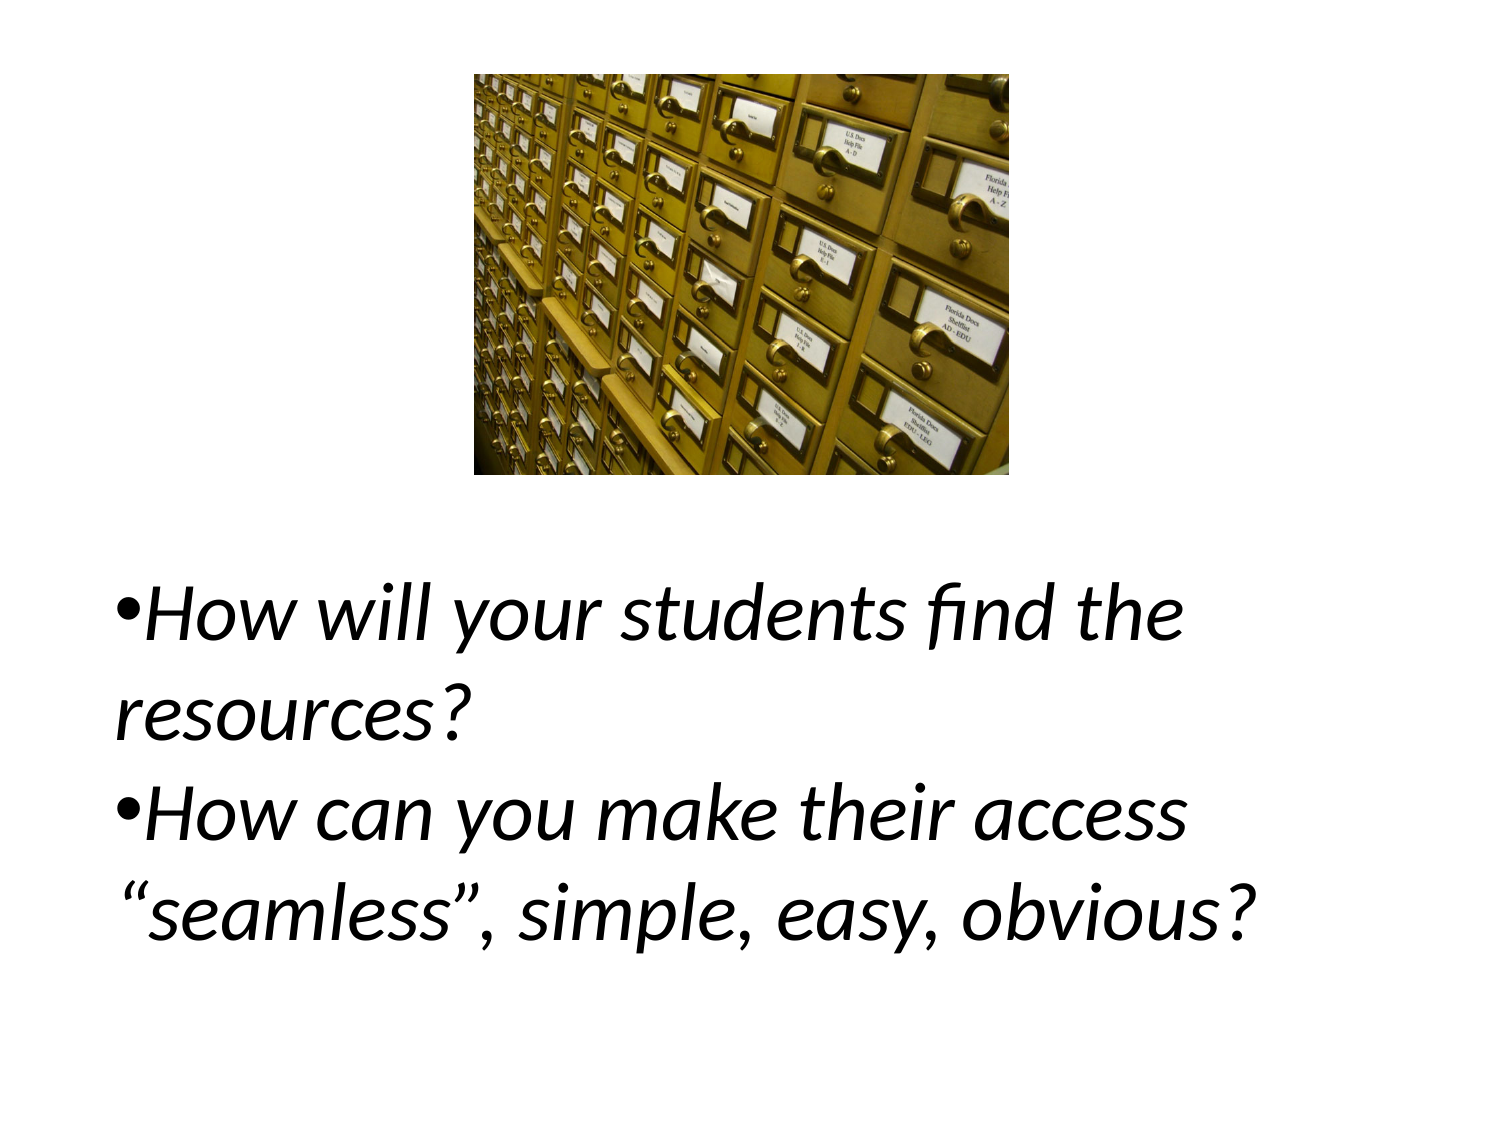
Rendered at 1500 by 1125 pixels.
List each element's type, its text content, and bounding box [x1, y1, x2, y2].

text_box How will your students find the resources? How can you make their access “seamless”, simple, easy, obvious? [99, 549, 1400, 965]
title cataloging [75, 45, 1425, 233]
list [474, 74, 1009, 476]
